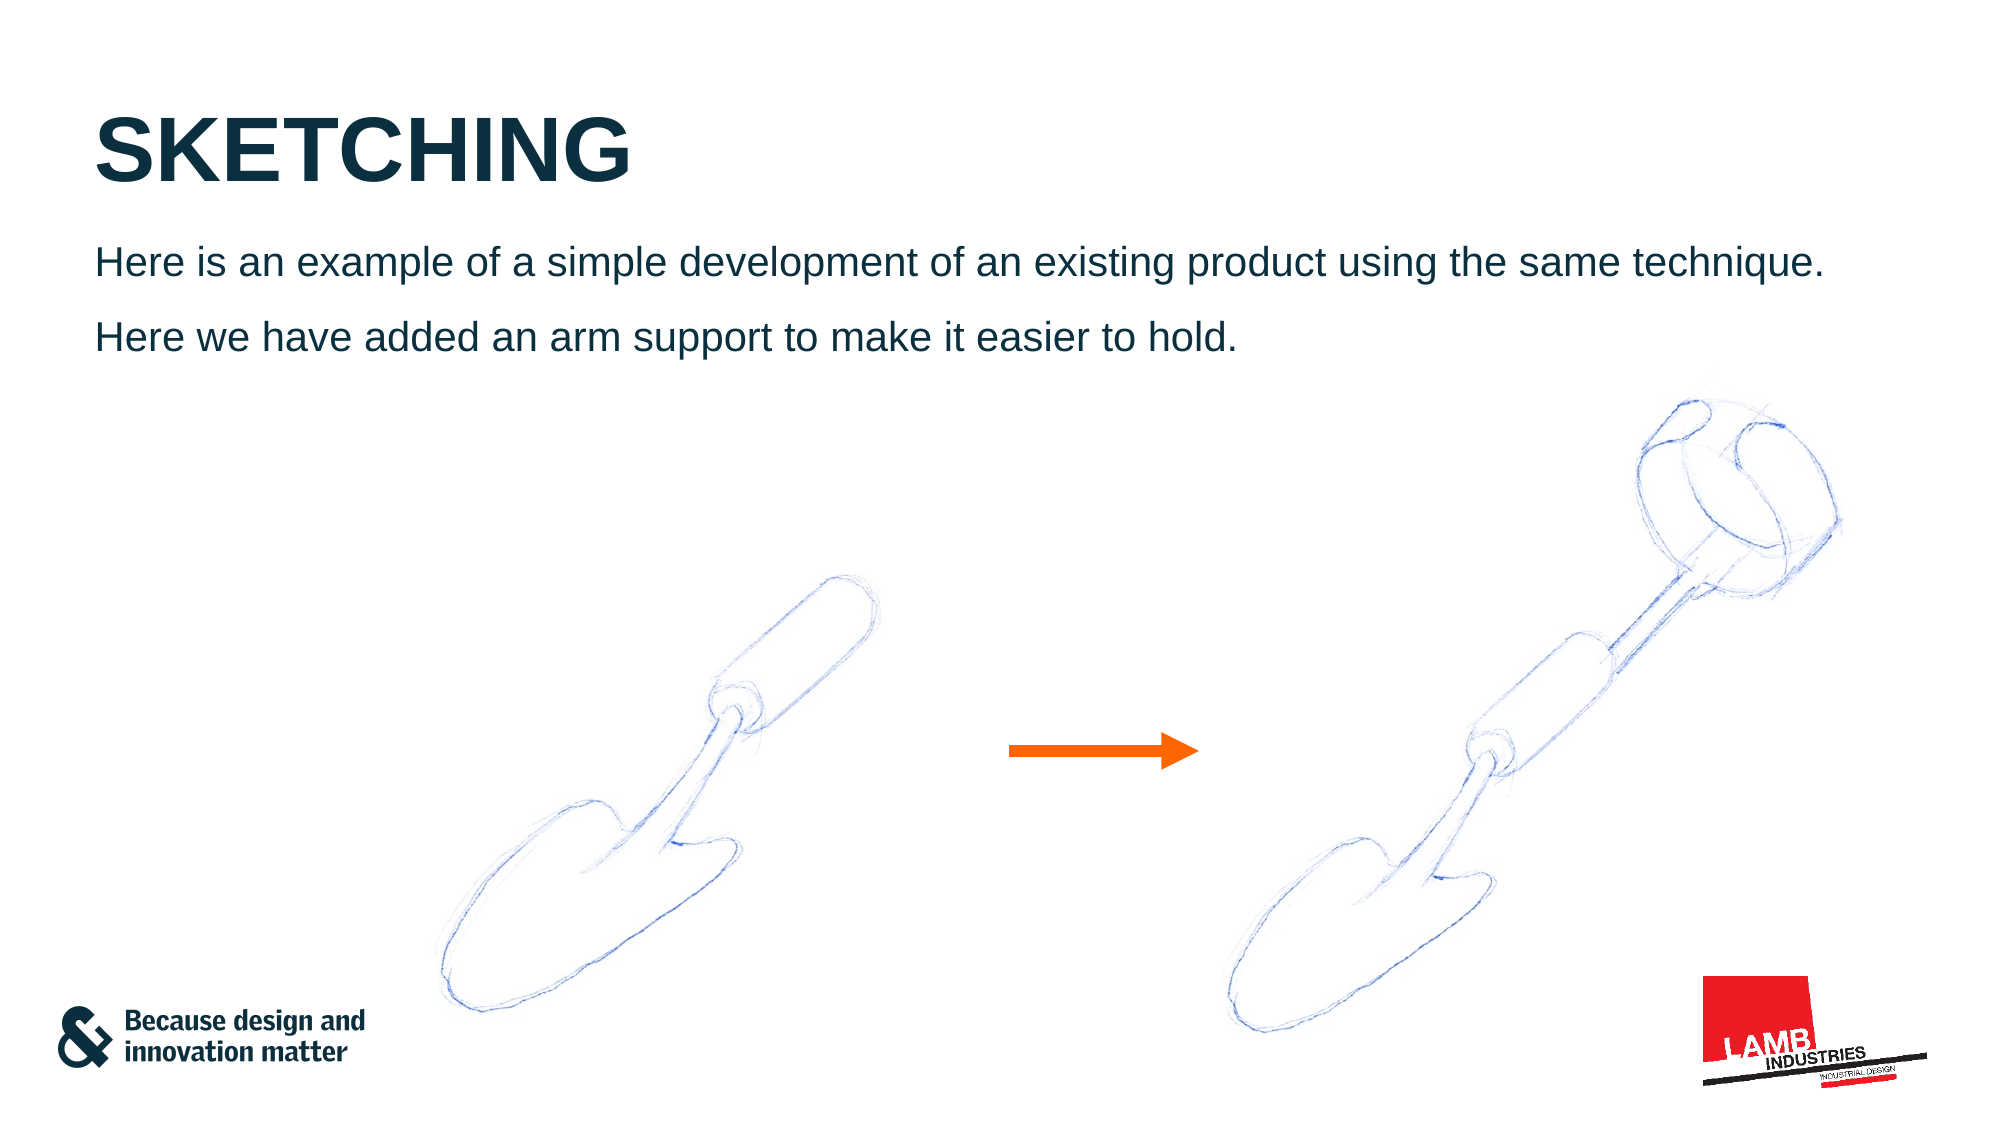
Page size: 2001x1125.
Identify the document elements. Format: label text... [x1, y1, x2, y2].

title Sketching [94, 89, 1599, 209]
list Here is an example of a simple development of an existing product using the same technique. Here we have added an arm support to make it easier to hold. [94, 209, 1841, 964]
picture [1154, 363, 1927, 1125]
picture [124, 438, 1079, 1075]
picture [57, 1006, 113, 1068]
